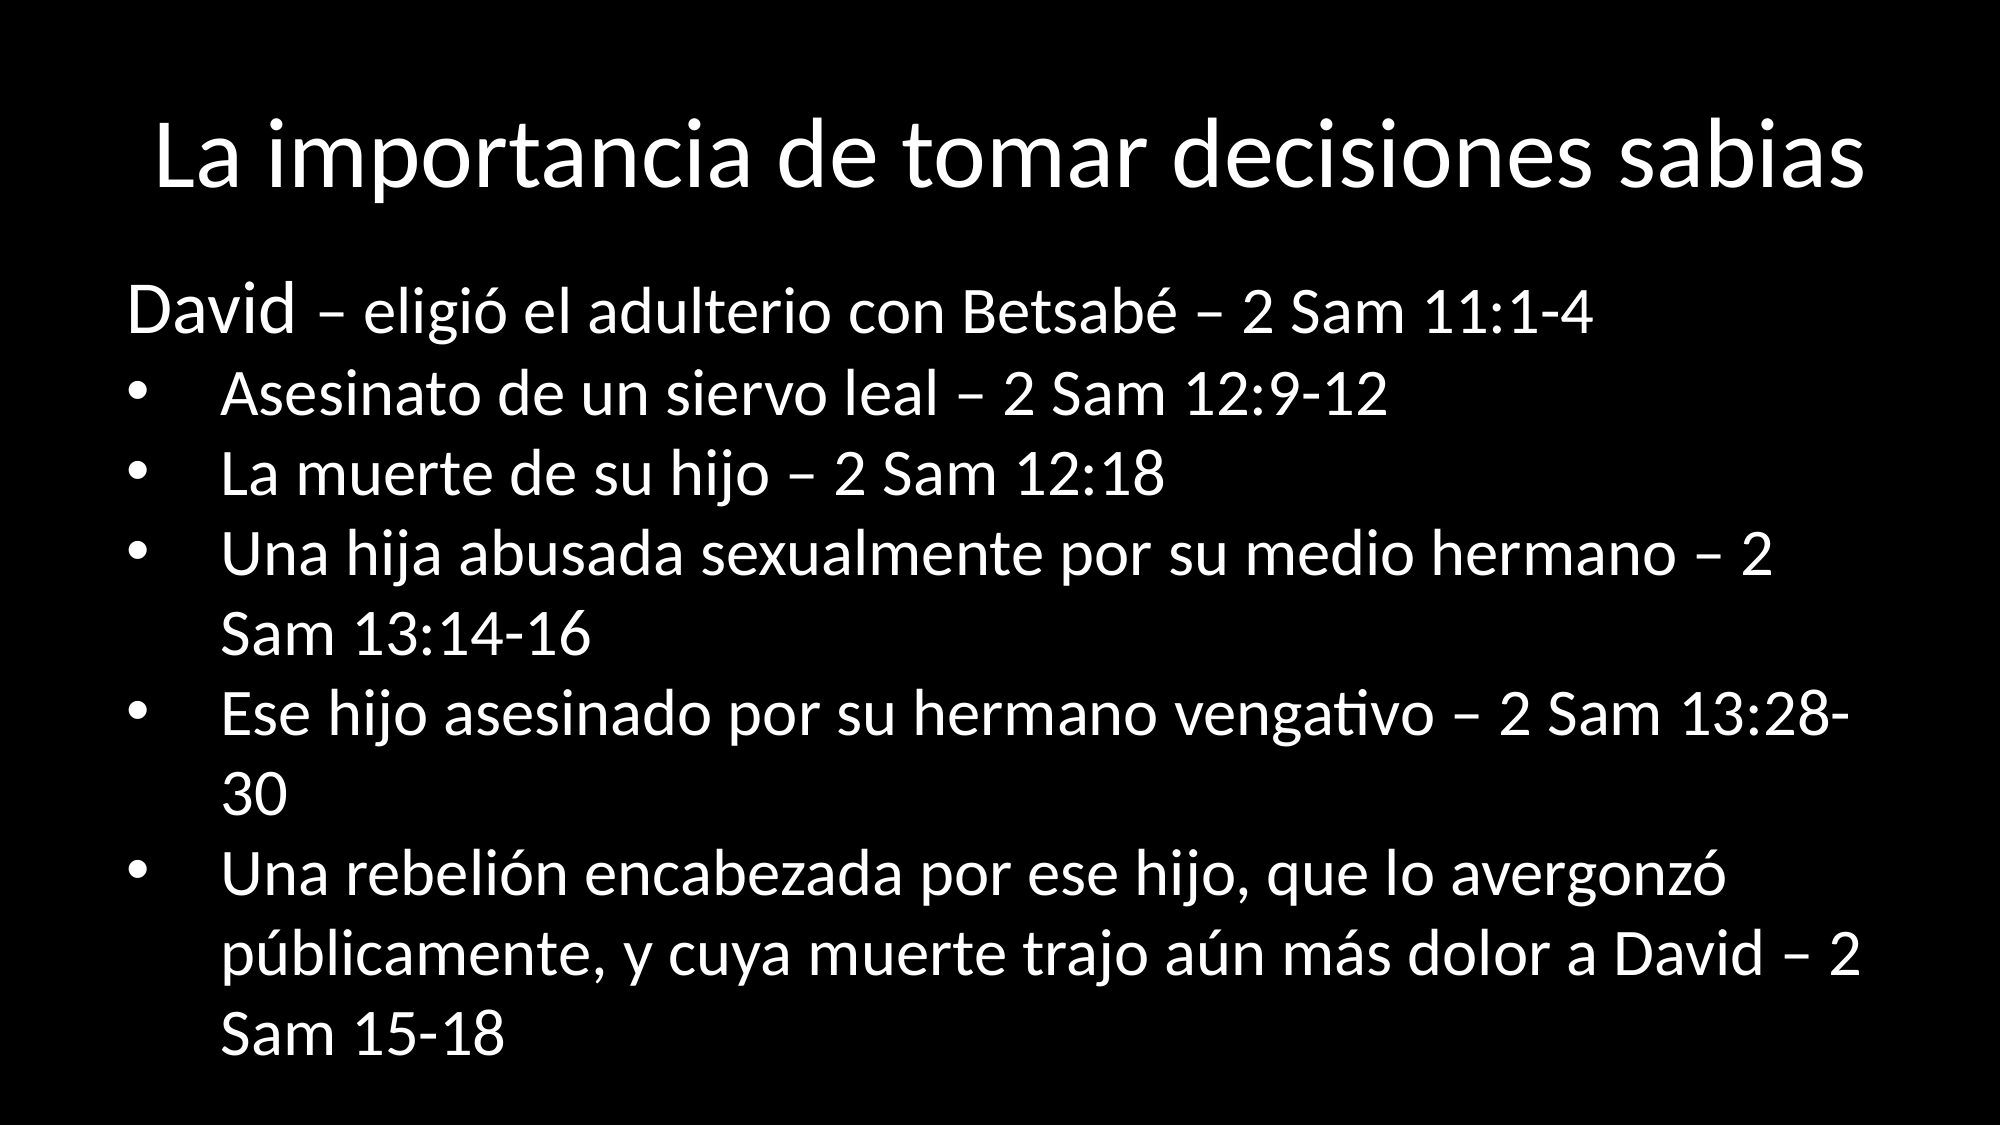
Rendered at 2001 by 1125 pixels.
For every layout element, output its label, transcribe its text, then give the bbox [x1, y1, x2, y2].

text_box David – eligió el adulterio con Betsabé – 2 Sam 11:1-4 Asesinato de un siervo leal – 2 Sam 12:9-12 La muerte de su hijo – 2 Sam 12:18 Una hija abusada sexualmente por su medio hermano – 2 Sam 13:14-16 Ese hijo asesinado por su hermano vengativo – 2 Sam 13:28-30 Una rebelión encabezada por ese hijo, que lo avergonzó públicamente, y cuya muerte trajo aún más dolor a David – 2 Sam 15-18 [111, 251, 1918, 1076]
text_box La importancia de tomar decisiones sabias [103, 80, 1918, 216]
